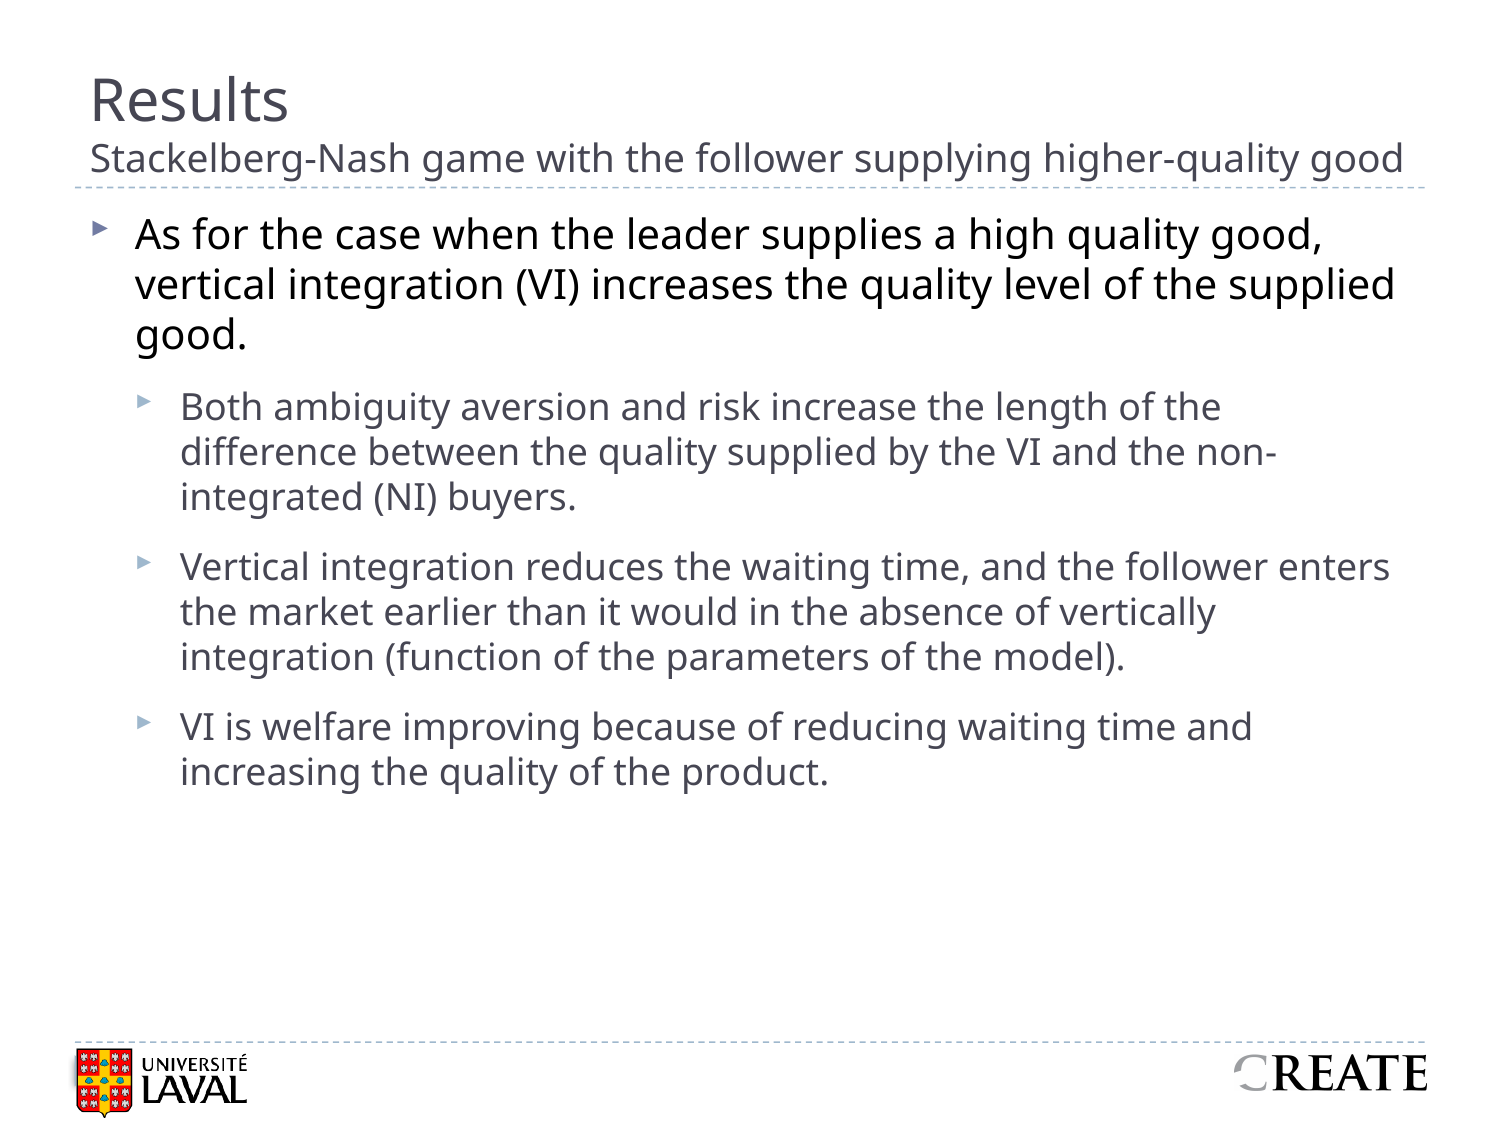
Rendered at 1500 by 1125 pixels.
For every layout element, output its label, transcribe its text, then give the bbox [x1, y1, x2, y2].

picture [76, 1048, 247, 1118]
picture [1234, 1054, 1427, 1091]
list As for the case when the leader supplies a high quality good, vertical integration (VI) increases the quality level of the supplied good. Both ambiguity aversion and risk increase the length of the difference between the quality supplied by the VI and the non-integrated (NI) buyers. Vertical integration reduces the waiting time, and the follower enters the market earlier than it would in the absence of vertically integration (function of the parameters of the model). VI is welfare improving because of reducing waiting time and increasing the quality of the product. [75, 200, 1425, 1010]
title Results Stackelberg-Nash game with the follower supplying higher-quality good [75, 24, 1500, 188]
